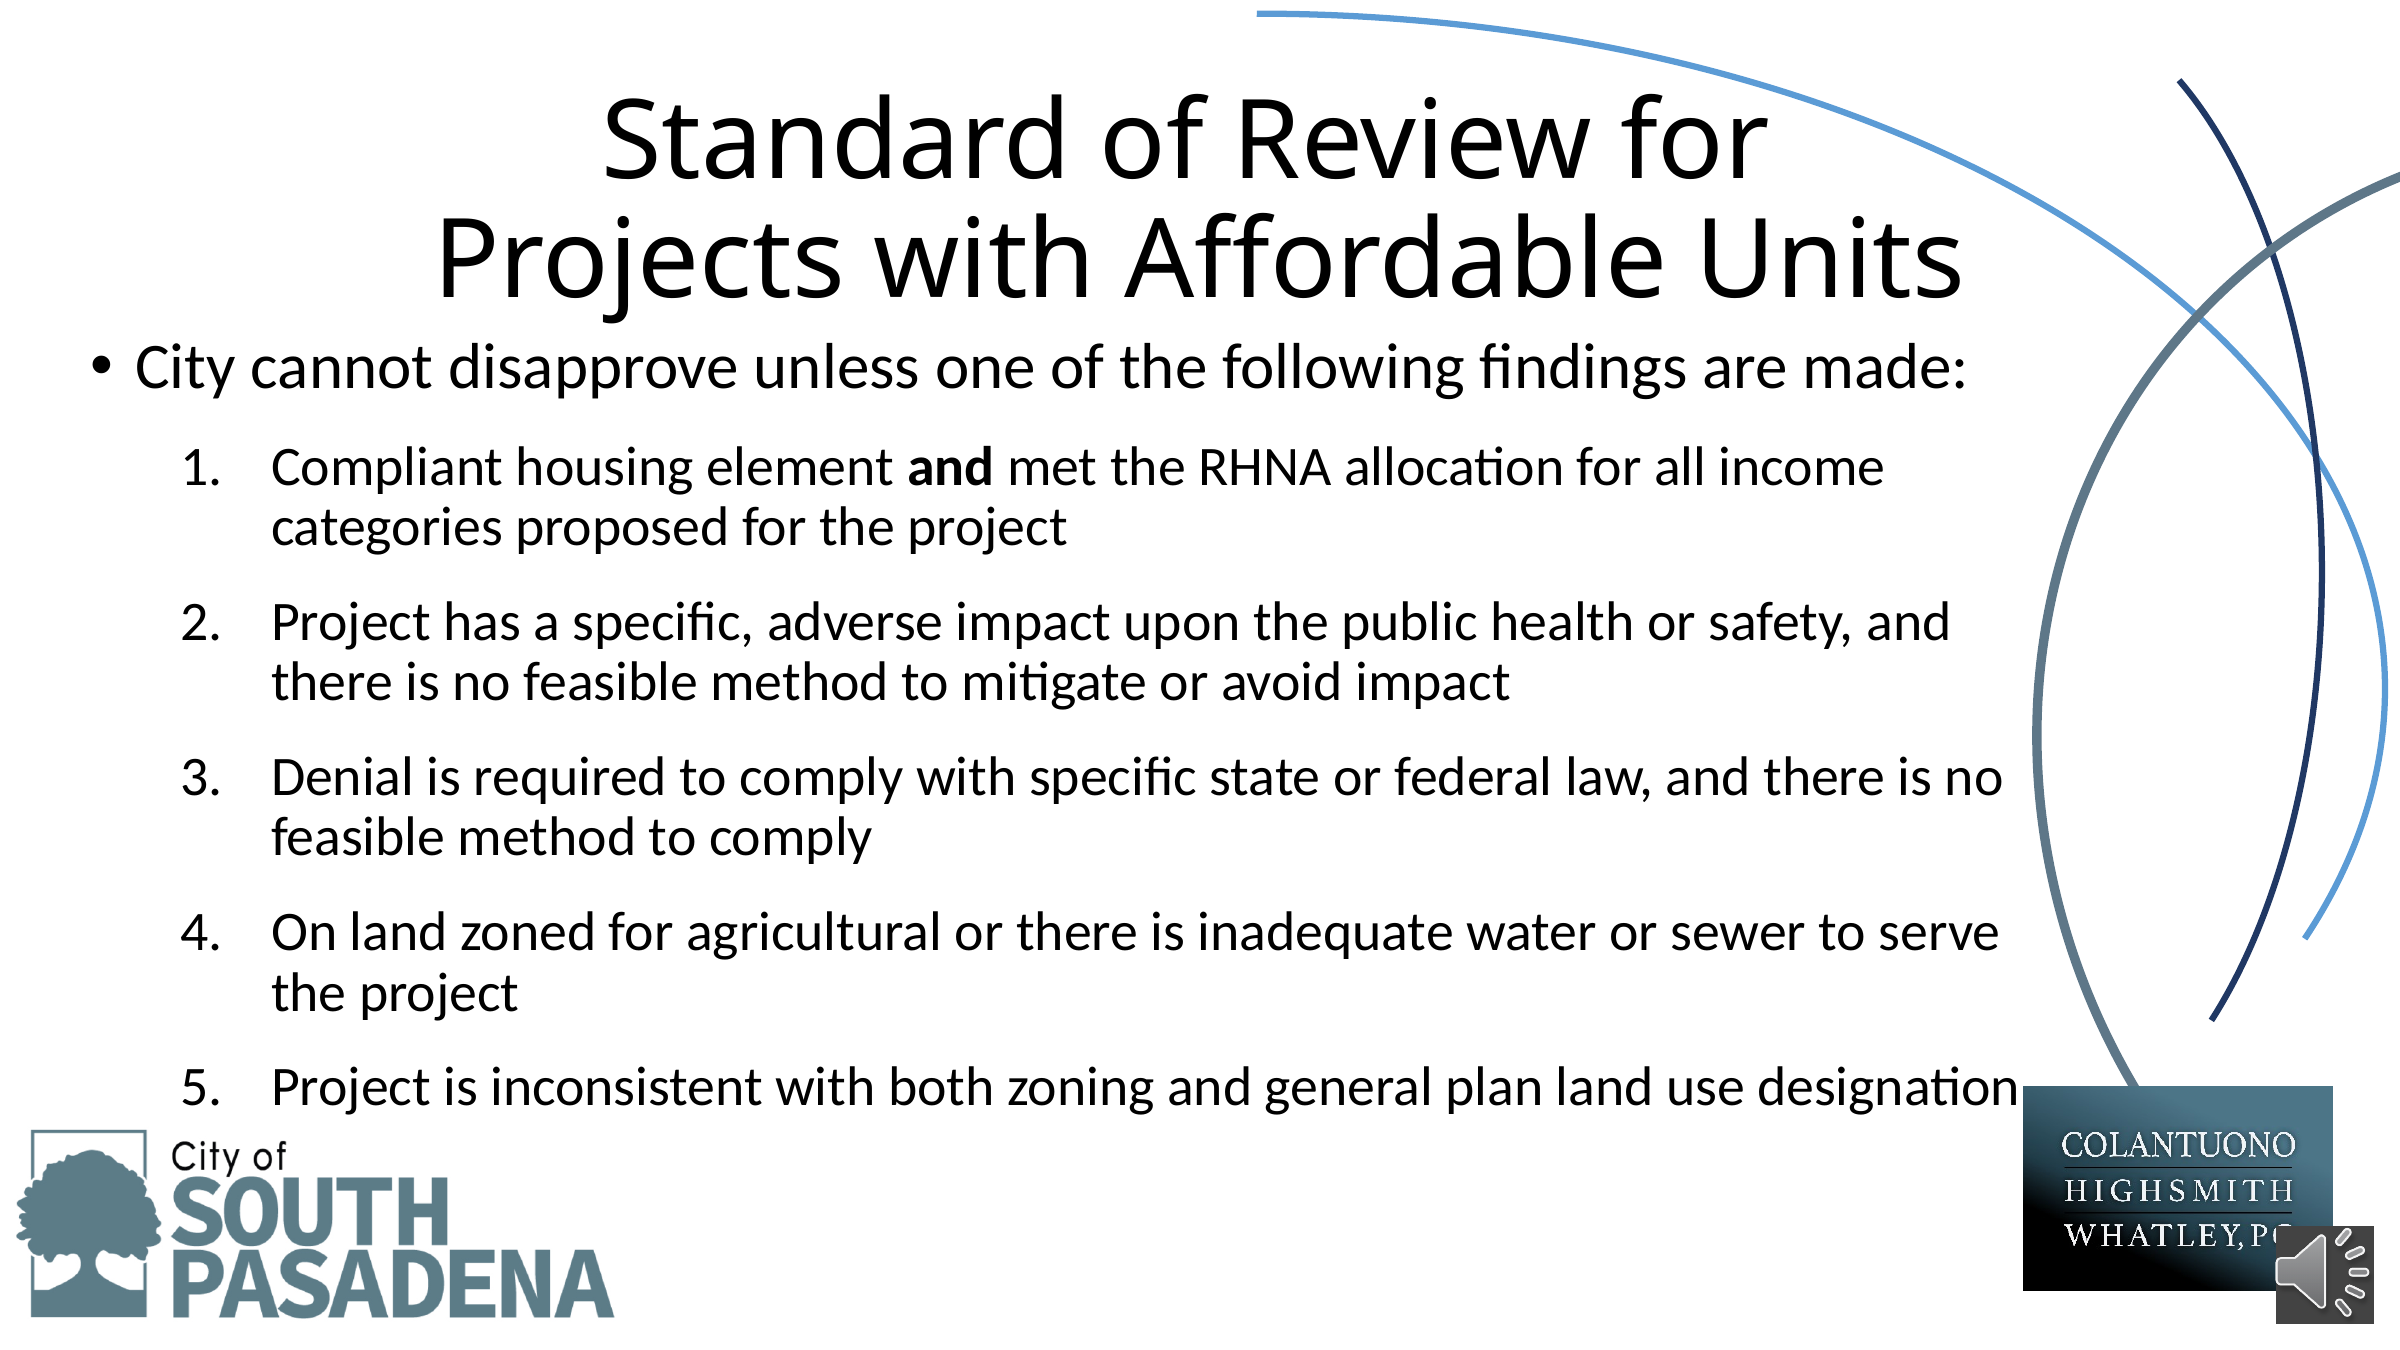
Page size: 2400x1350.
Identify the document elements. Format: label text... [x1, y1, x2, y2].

title Standard of Review for Projects with Affordable Units [165, 71, 2235, 333]
picture [7, 1117, 620, 1329]
picture [2023, 1086, 2375, 1325]
list City cannot disapprove unless one of the following findings are made: Compliant housing element and met the RHNA allocation for all income categories proposed for the project Project has a specific, adverse impact upon the public health or safety, and there is no feasible method to mitigate or avoid impact Denial is required to comply with specific state or federal law, and there is no feasible method to comply On land zoned for agricultural or there is inadequate water or sewer to serve the project Project is inconsistent with both zoning and general plan land use designation [75, 324, 2075, 1138]
